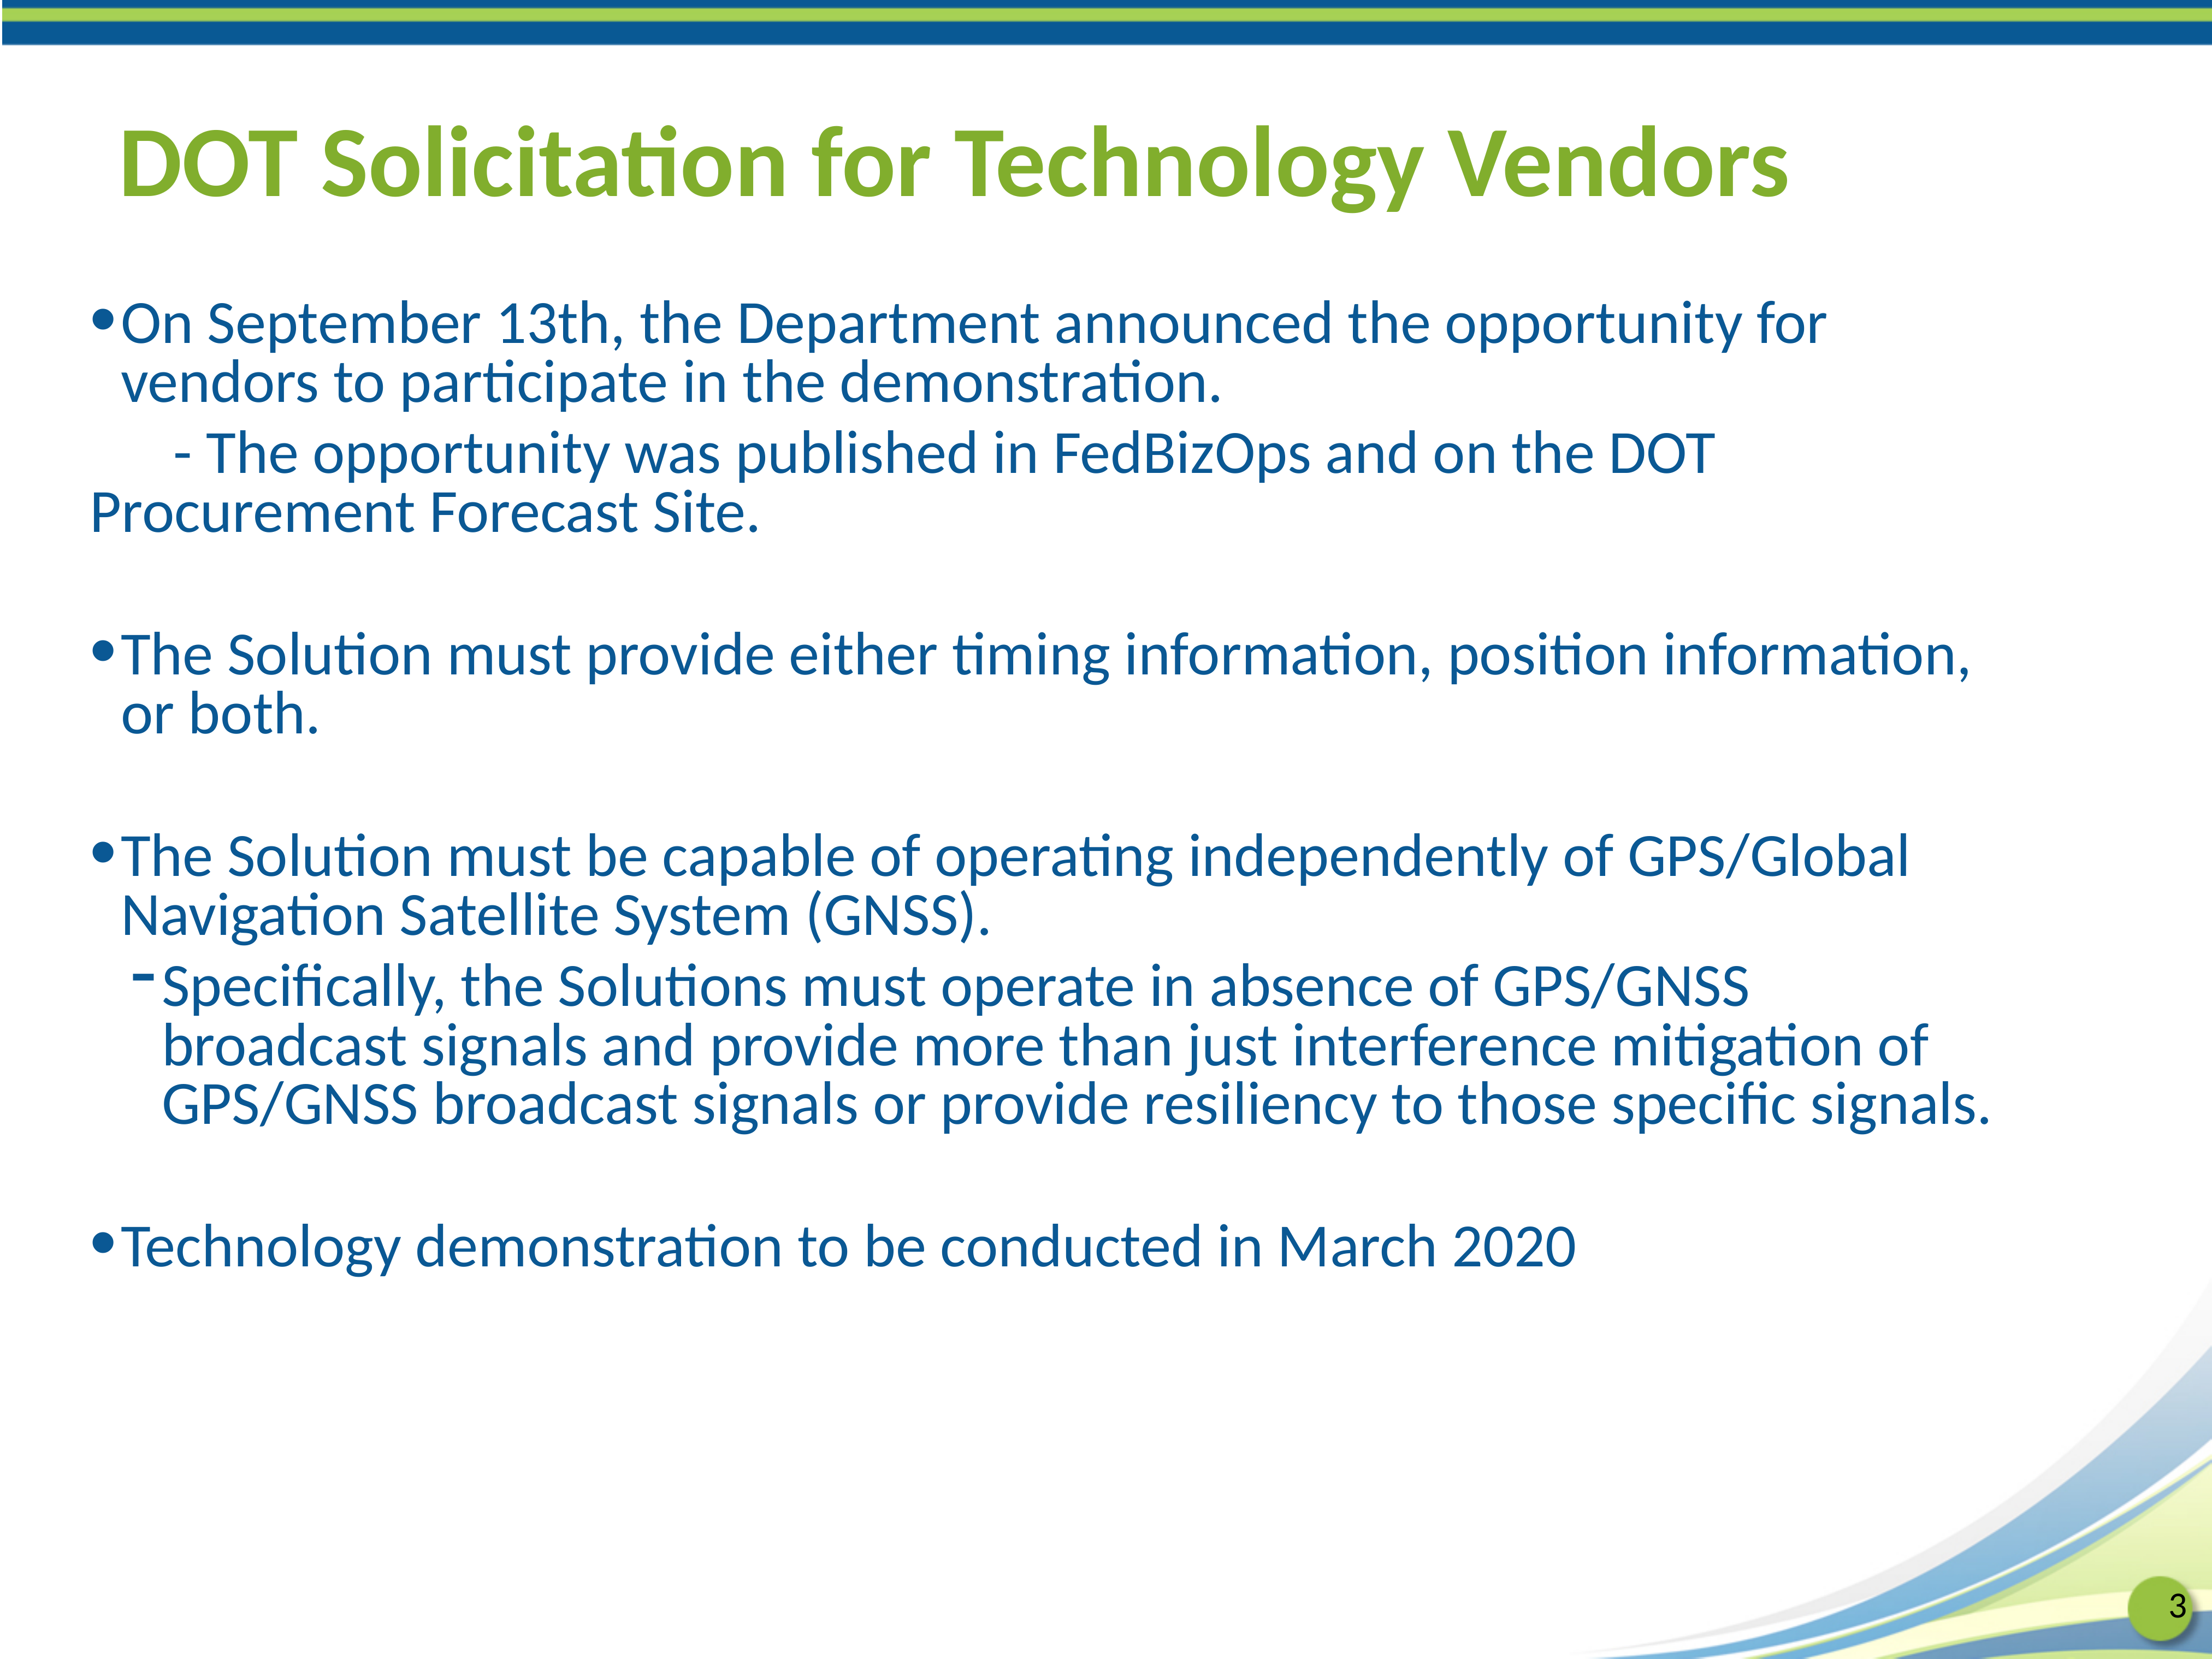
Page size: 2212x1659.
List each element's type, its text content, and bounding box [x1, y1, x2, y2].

picture [2, 0, 2212, 1659]
title DOT Solicitation for Technology Vendors [110, 52, 2102, 260]
slide_number 3 [1679, 1559, 2196, 1648]
text_box On September 13th, the Department announced the opportunity for vendors to participate in the demonstration. - The opportunity was published in FedBizOps and on the DOT Procurement Forecast Site. The Solution must provide either timing information, position information, or both. The Solution must be capable of operating independently of GPS/Global Navigation Satellite System (GNSS). Specifically, the Solutions must operate in absence of GPS/GNSS broadcast signals and provide more than just interference mitigation of GPS/GNSS broadcast signals or provide resiliency to those specific signals. Technology demonstration to be conducted in March 2020 [82, 292, 2006, 1307]
